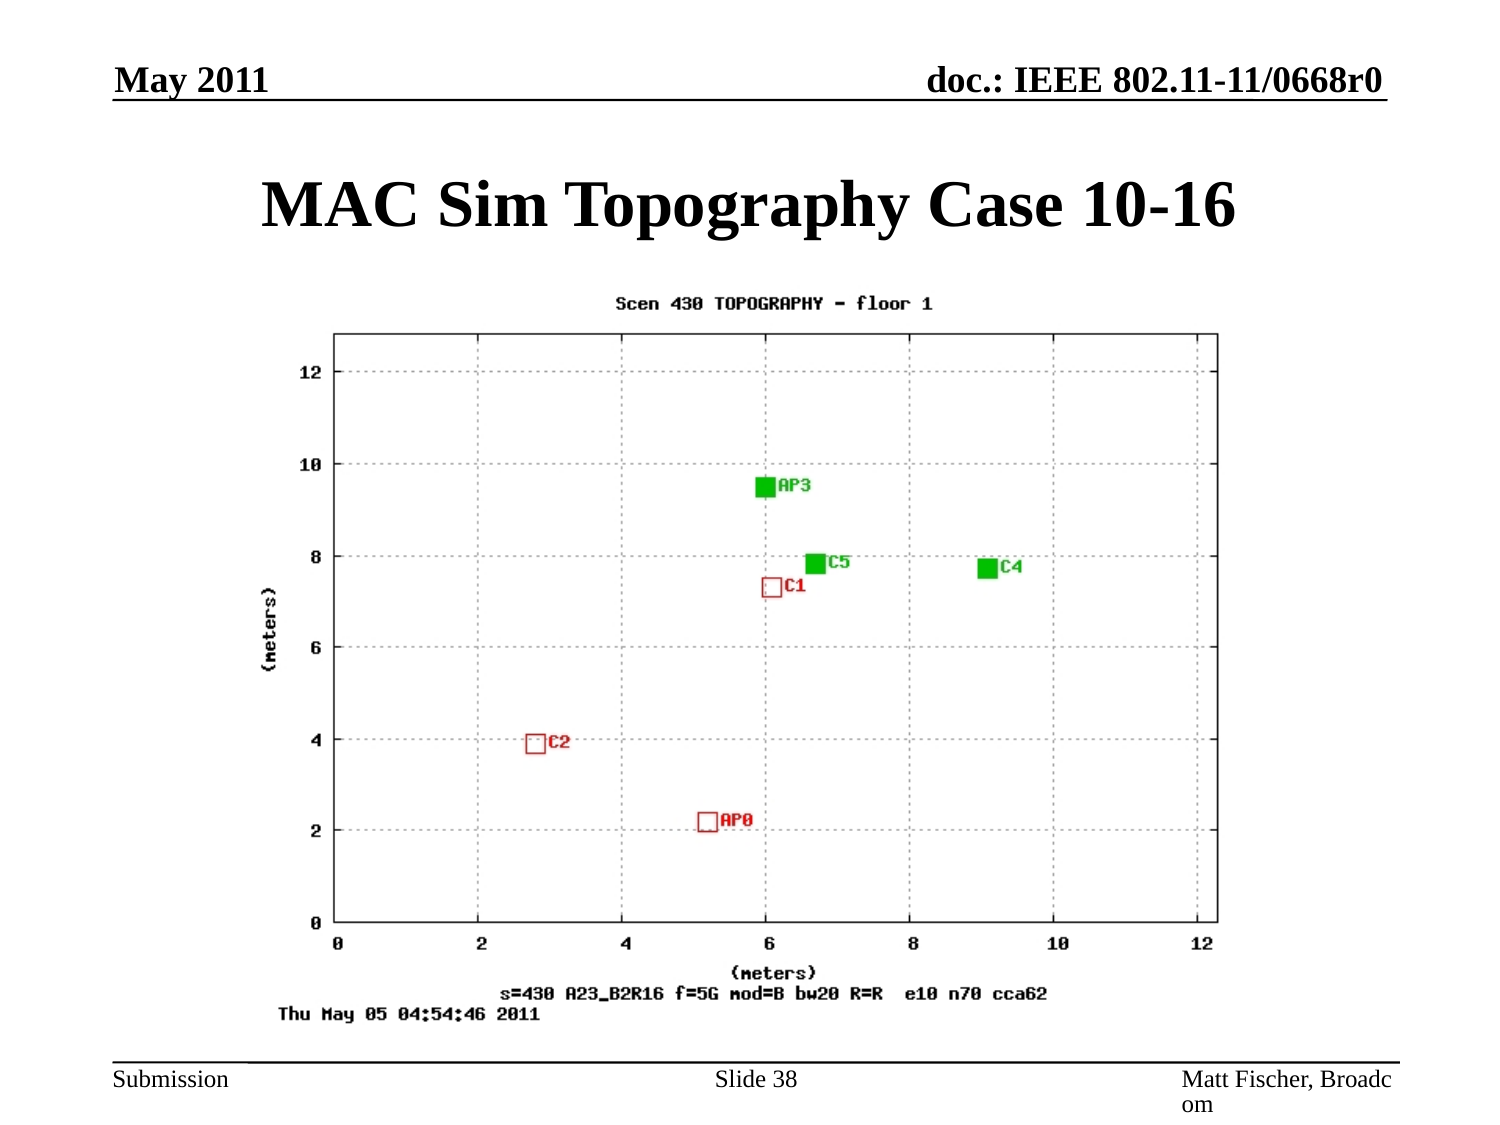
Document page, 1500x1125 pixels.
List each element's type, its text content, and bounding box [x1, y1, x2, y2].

picture [249, 274, 1251, 1026]
title MAC Sim Topography Case 10-16 [112, 112, 1388, 288]
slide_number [114, 54, 272, 101]
slide_number Slide 38 [712, 1061, 800, 1093]
footer Matt Fischer, Broadcom [1181, 1061, 1402, 1093]
